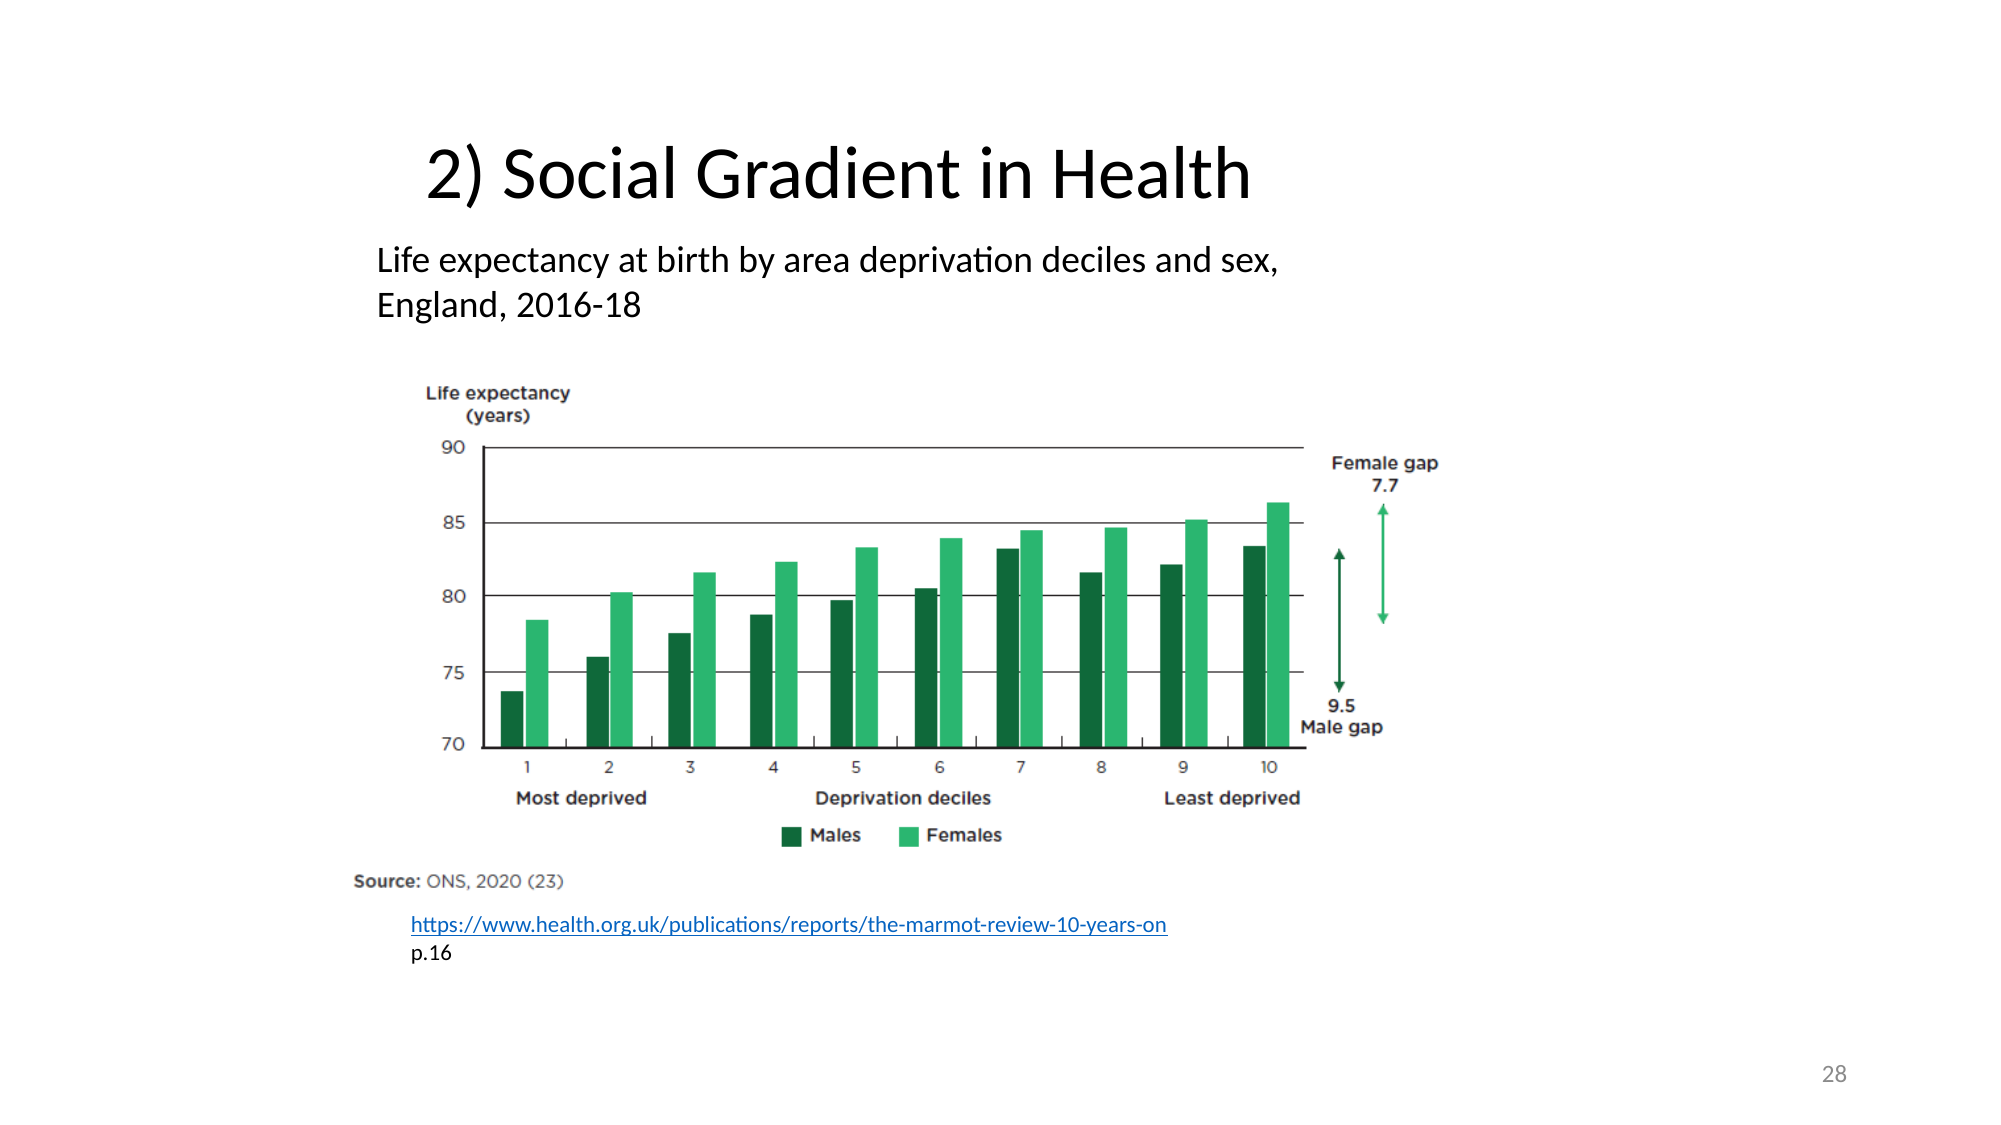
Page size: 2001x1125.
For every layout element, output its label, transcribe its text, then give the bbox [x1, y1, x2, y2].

slide_number 28 [1412, 1042, 1863, 1103]
title 2) Social Gradient in Health [410, 121, 1427, 228]
text_box https://www.health.org.uk/publications/reports/the-marmot-review-10-years-on p.16 [396, 904, 1247, 973]
text_box Life expectancy at birth by area deprivation deciles and sex, England, 2016-18 [362, 227, 1378, 333]
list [310, 362, 1583, 904]
